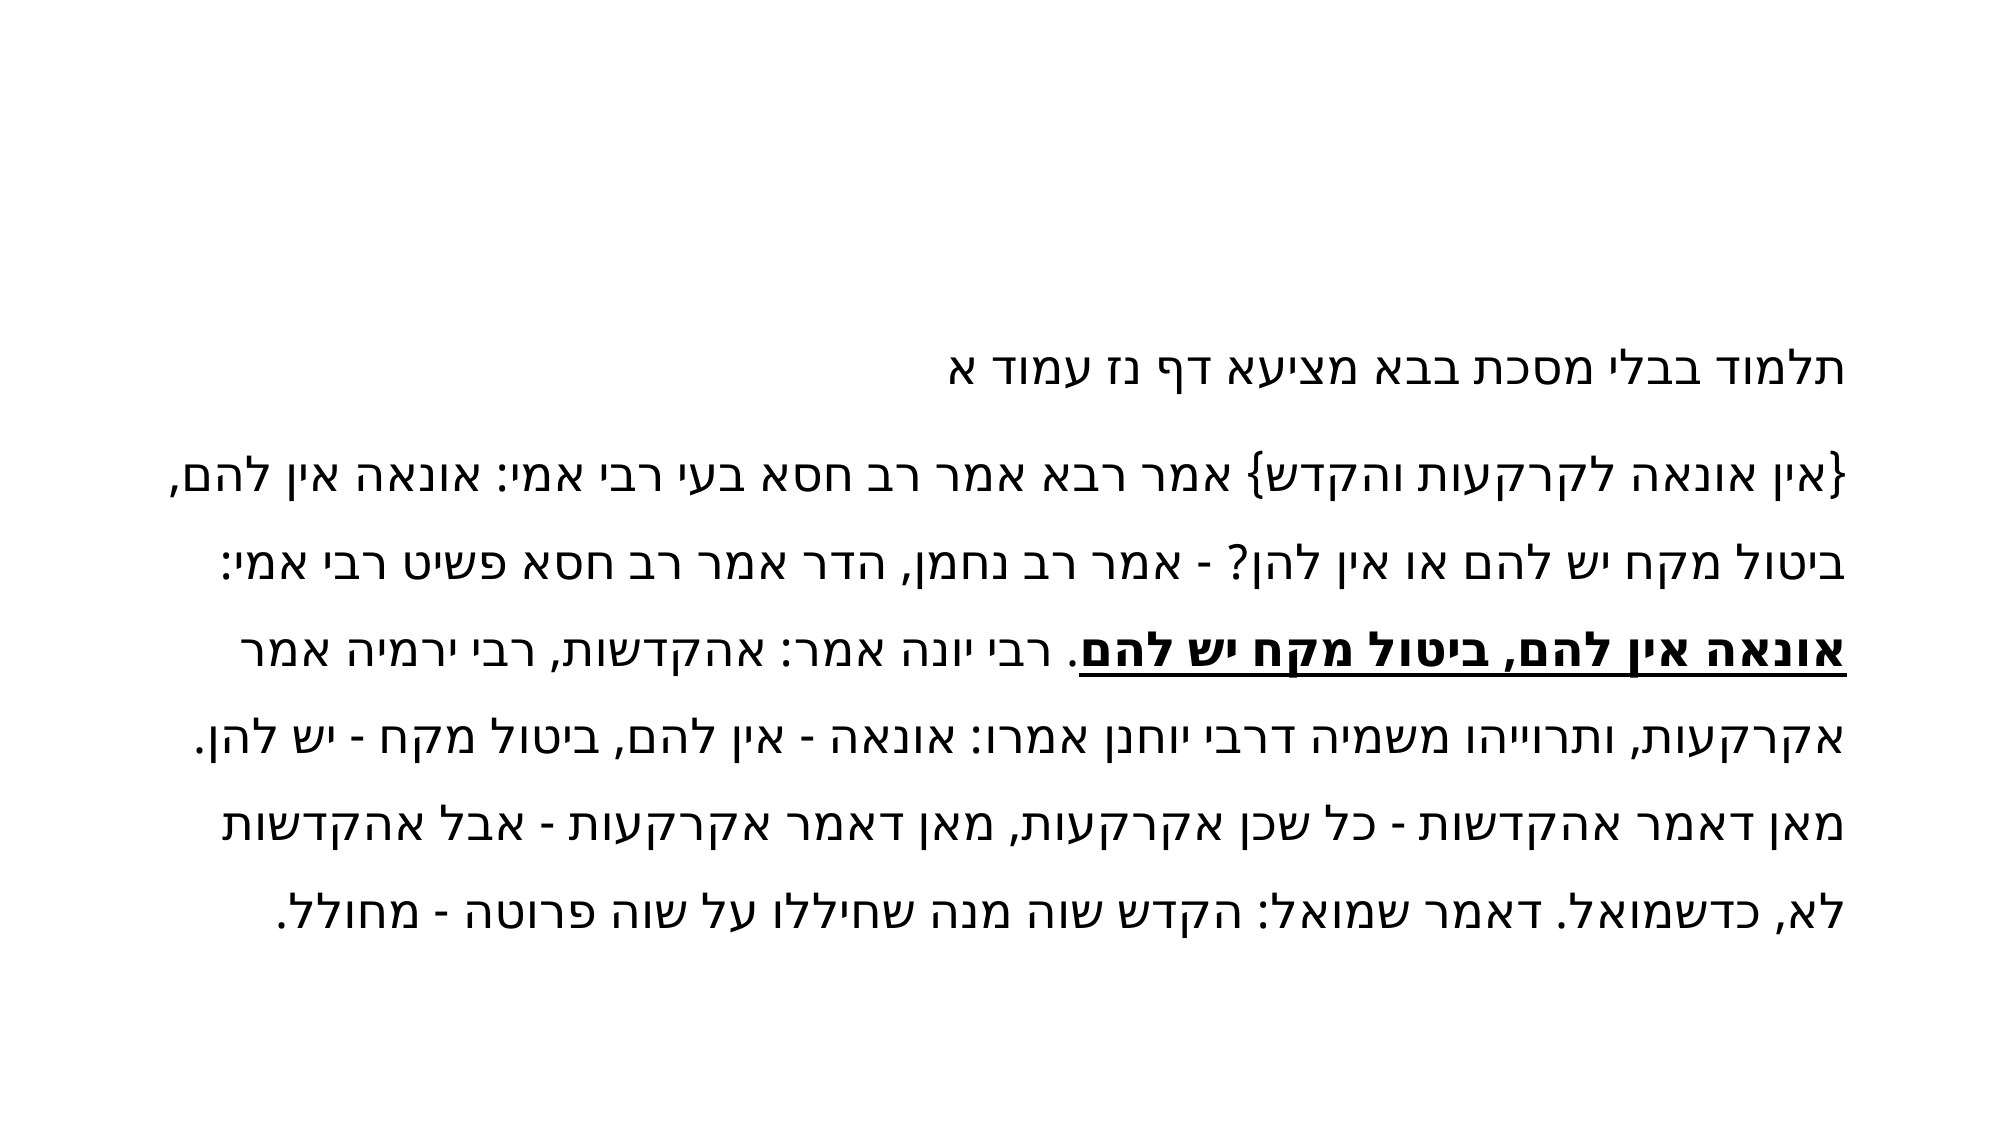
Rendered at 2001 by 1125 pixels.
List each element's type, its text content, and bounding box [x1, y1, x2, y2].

list תלמוד בבלי מסכת בבא מציעא דף נז עמוד א {אין אונאה לקרקעות והקדש} אמר רבא אמר רב חסא בעי רבי אמי: אונאה אין להם, ביטול מקח יש להם או אין להן? - אמר רב נחמן, הדר אמר רב חסא פשיט רבי אמי: אונאה אין להם, ביטול מקח יש להם. רבי יונה אמר: אהקדשות, רבי ירמיה אמר אקרקעות, ותרוייהו משמיה דרבי יוחנן אמרו: אונאה - אין להם, ביטול מקח - יש להן. מאן דאמר אהקדשות - כל שכן אקרקעות, מאן דאמר אקרקעות - אבל אהקדשות לא, כדשמואל. דאמר שמואל: הקדש שוה מנה שחיללו על שוה פרוטה - מחולל. [137, 299, 1863, 1014]
